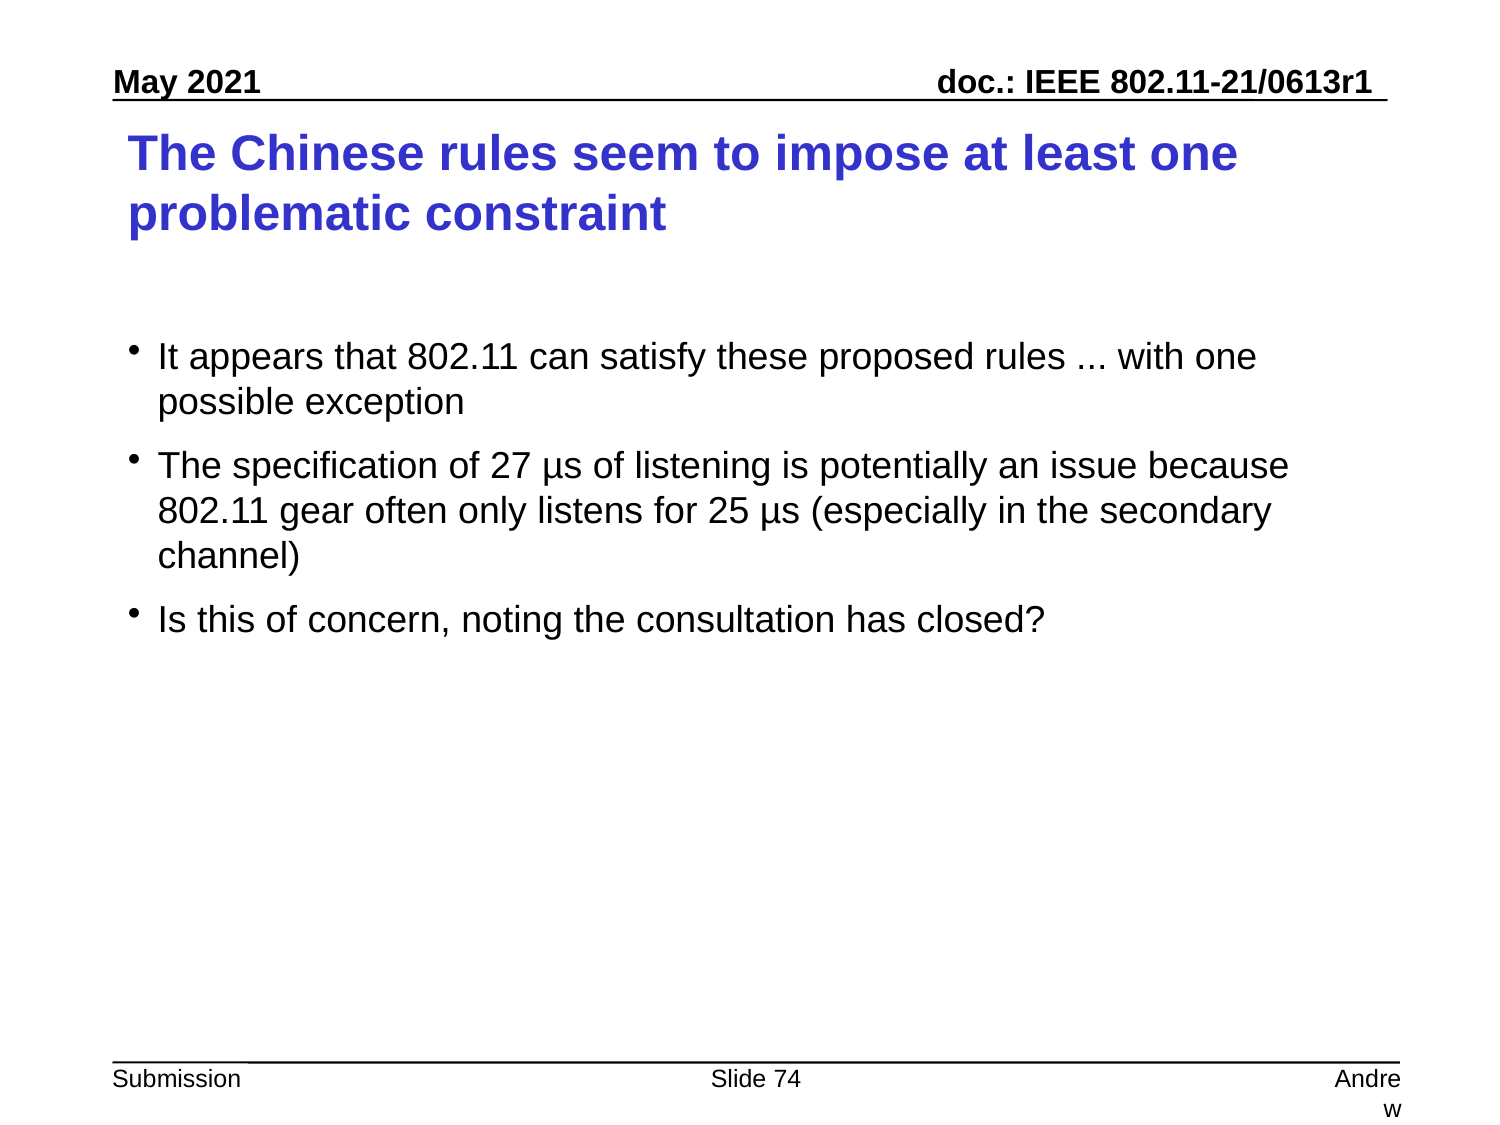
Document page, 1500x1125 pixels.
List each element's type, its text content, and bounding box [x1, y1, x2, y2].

footer Andrew Myles, Cisco [1320, 1061, 1402, 1093]
title The Chinese rules seem to impose at least one problematic constraint [112, 112, 1388, 288]
list It appears that 802.11 can satisfy these proposed rules ... with one possible exception The specification of 27 µs of listening is potentially an issue because 802.11 gear often only listens for 25 µs (especially in the secondary channel) Is this of concern, noting the consultation has closed? [112, 324, 1388, 1000]
slide_number Slide 74 [709, 1061, 803, 1093]
